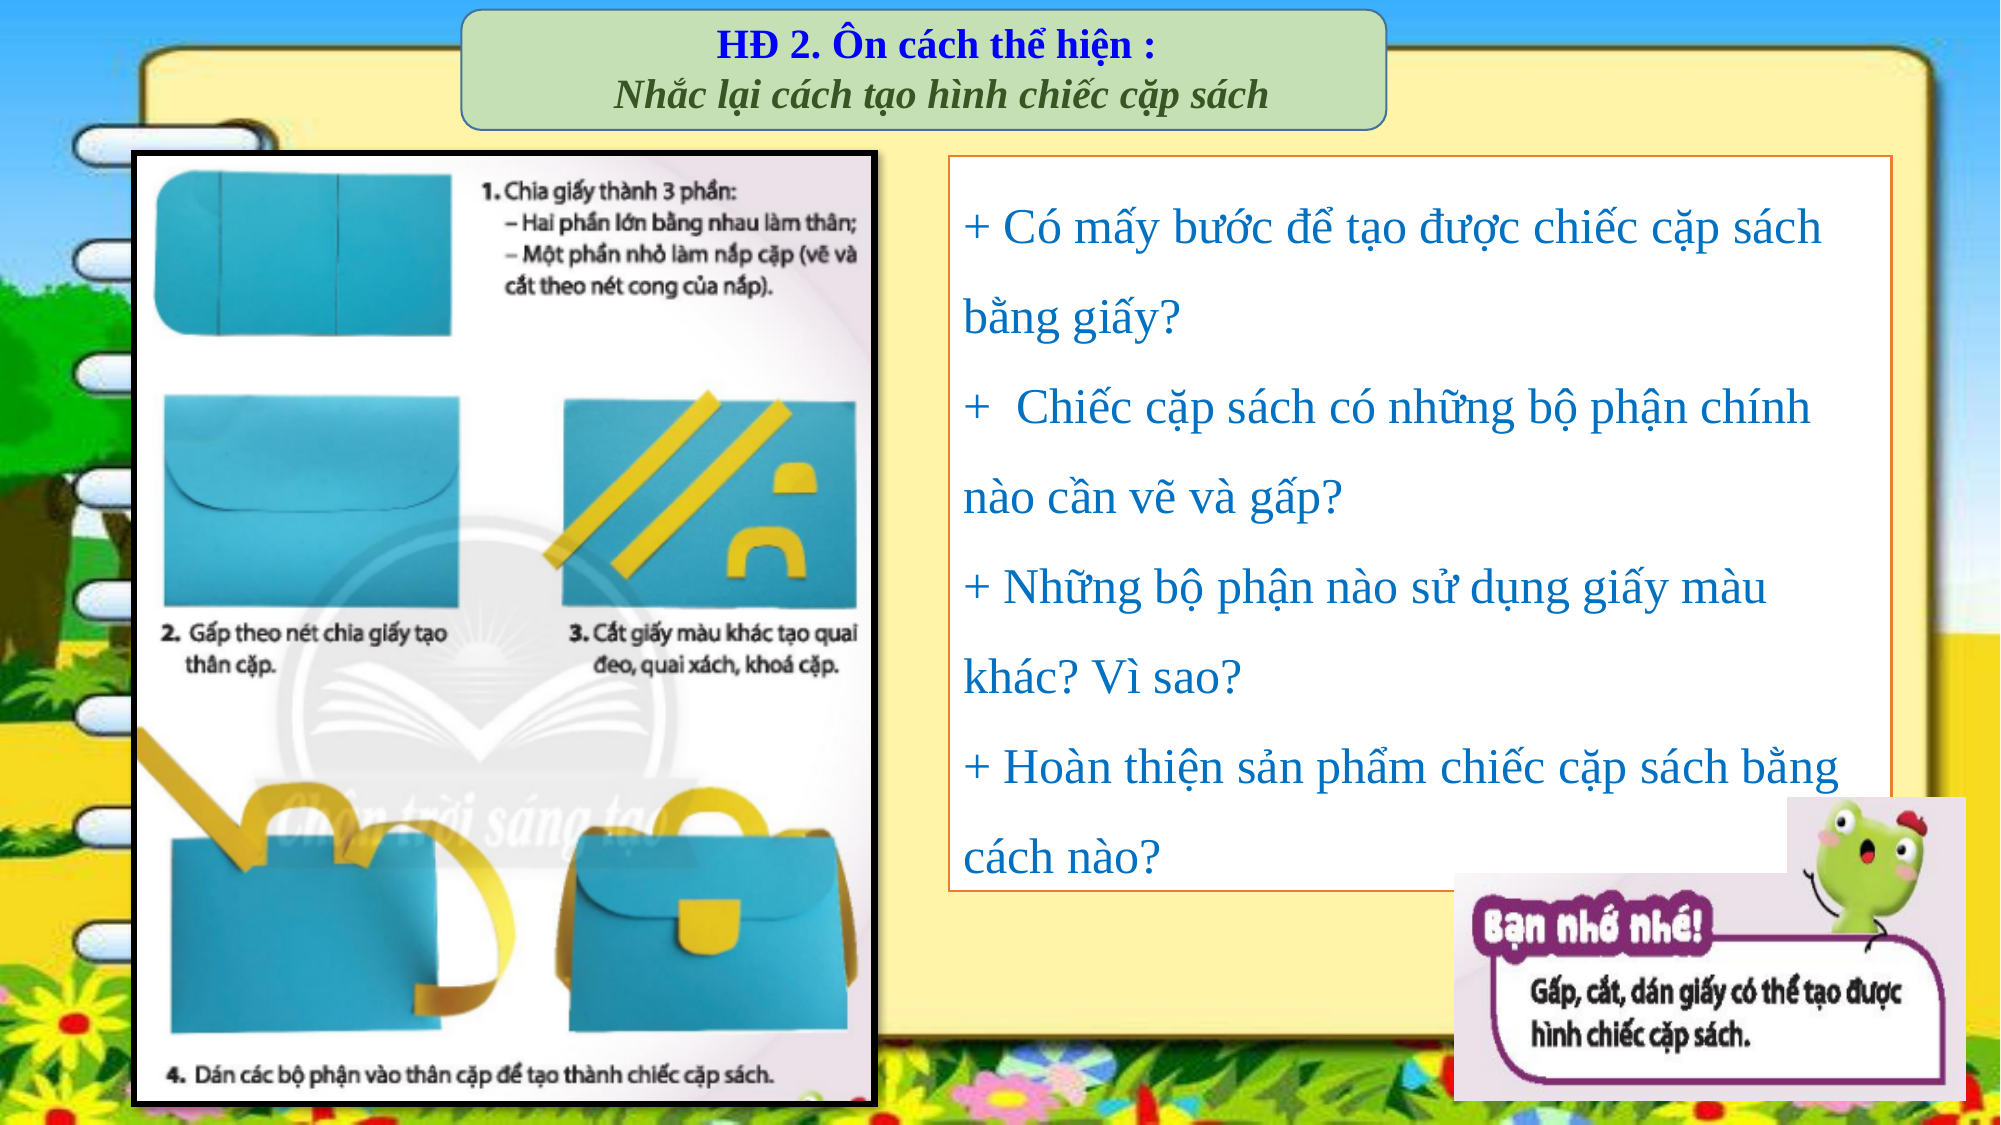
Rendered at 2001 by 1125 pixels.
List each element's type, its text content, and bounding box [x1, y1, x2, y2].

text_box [461, 9, 1387, 130]
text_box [1454, 797, 1965, 1102]
text_box + Có mấy bước để tạo được chiếc cặp sách bằng giấy? + Chiếc cặp sách có những bộ phận chính nào cần vẽ và gấp? + Những bộ phận nào sử dụng giấy màu khác? Vì sao? + Hoàn thiện sản phẩm chiếc cặp sách bằng cách nào? [948, 155, 1893, 892]
picture [0, 0, 2001, 1125]
